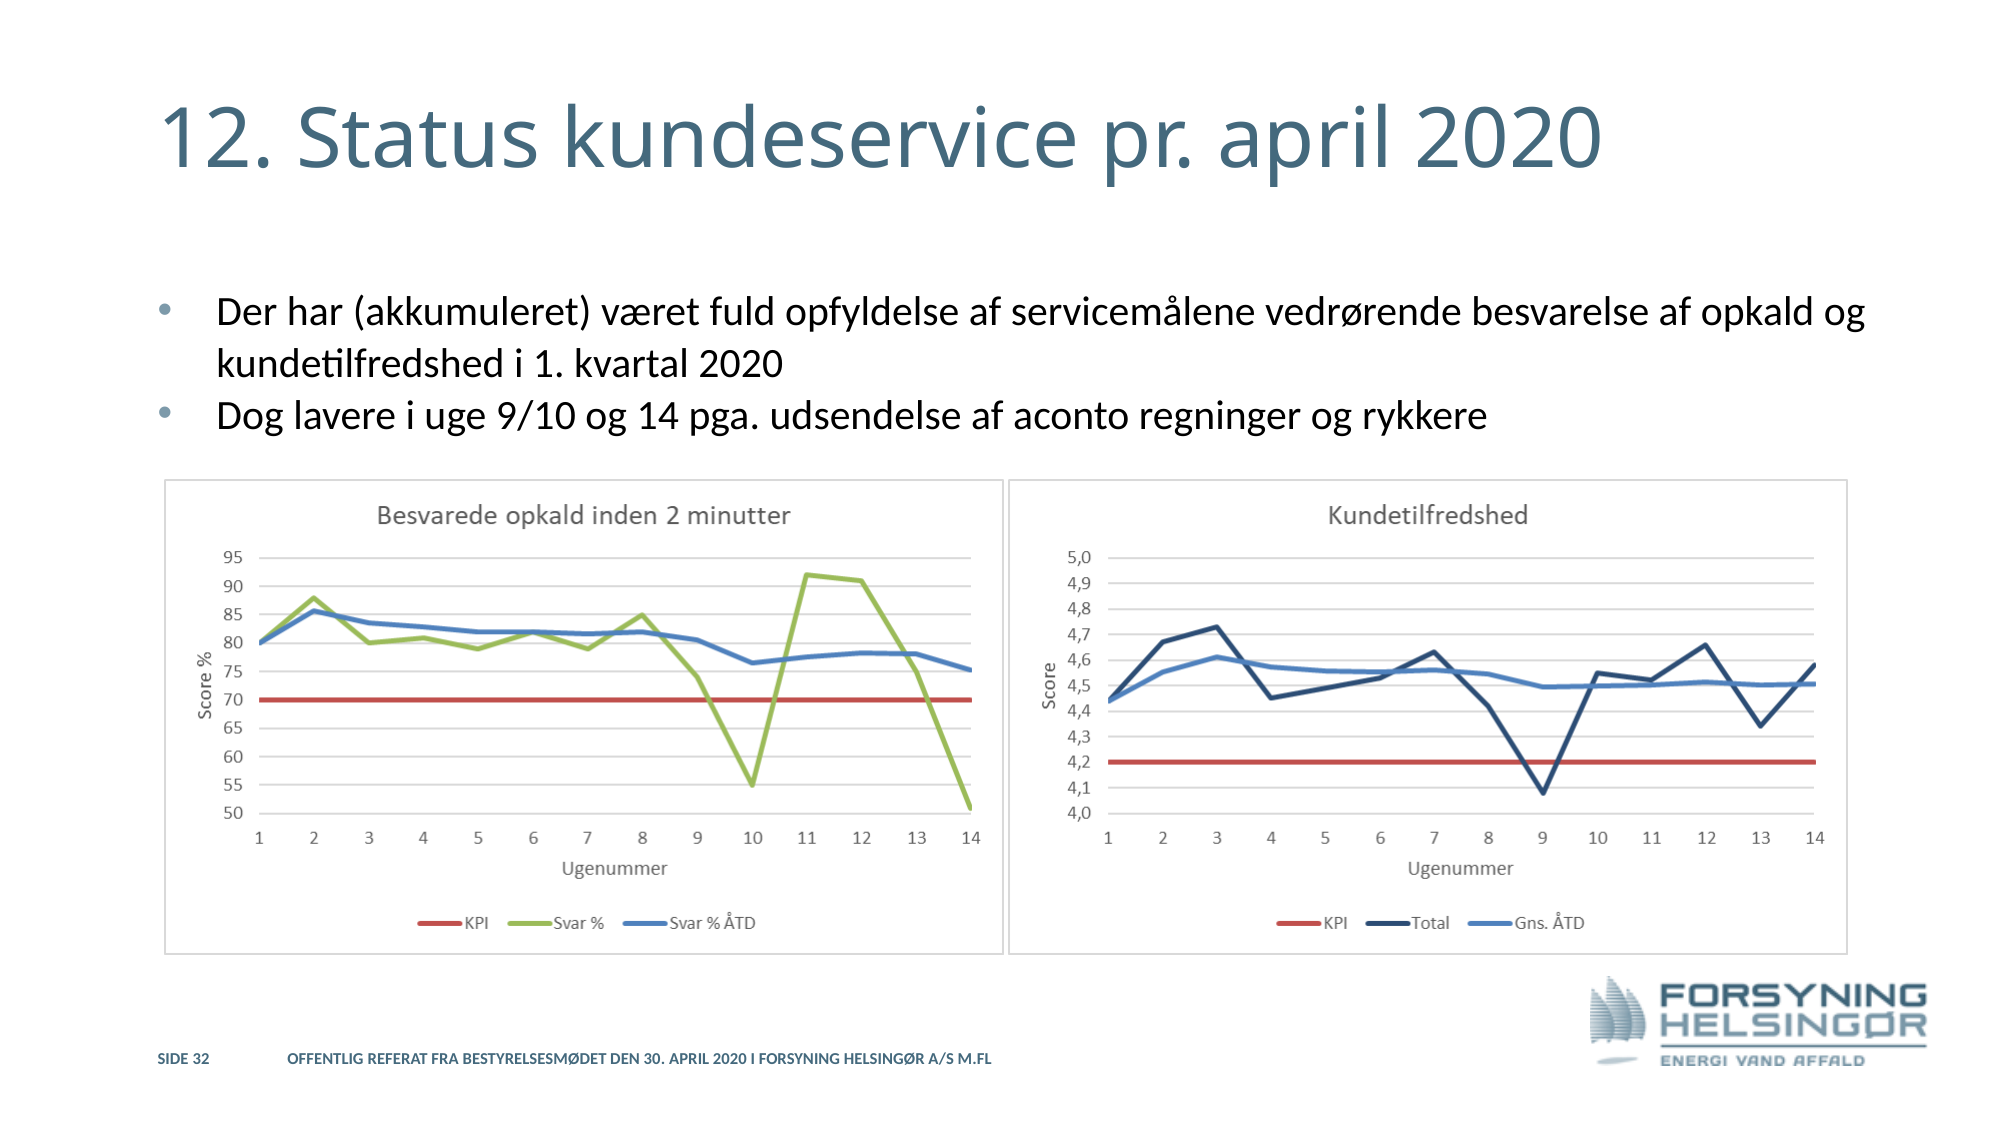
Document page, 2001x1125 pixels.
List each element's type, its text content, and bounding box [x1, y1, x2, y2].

picture [163, 479, 1004, 956]
picture [1007, 479, 1848, 956]
list Der har (akkumuleret) været fuld opfyldelse af servicemålene vedrørende besvarelse af opkald og kundetilfredshed i 1. kvartal 2020 Dog lavere i uge 9/10 og 14 pga. udsendelse af aconto regninger og rykkere [157, 231, 1875, 1000]
picture [1590, 976, 1929, 1066]
title 12. Status kundeservice pr. april 2020 [157, 30, 1934, 185]
slide_number Side 32 [157, 1039, 260, 1068]
footer Offentlig referat fra bestyrelsesmødet den 30. april 2020 i Forsyning Helsingør A/S m.fl [287, 1039, 1138, 1068]
